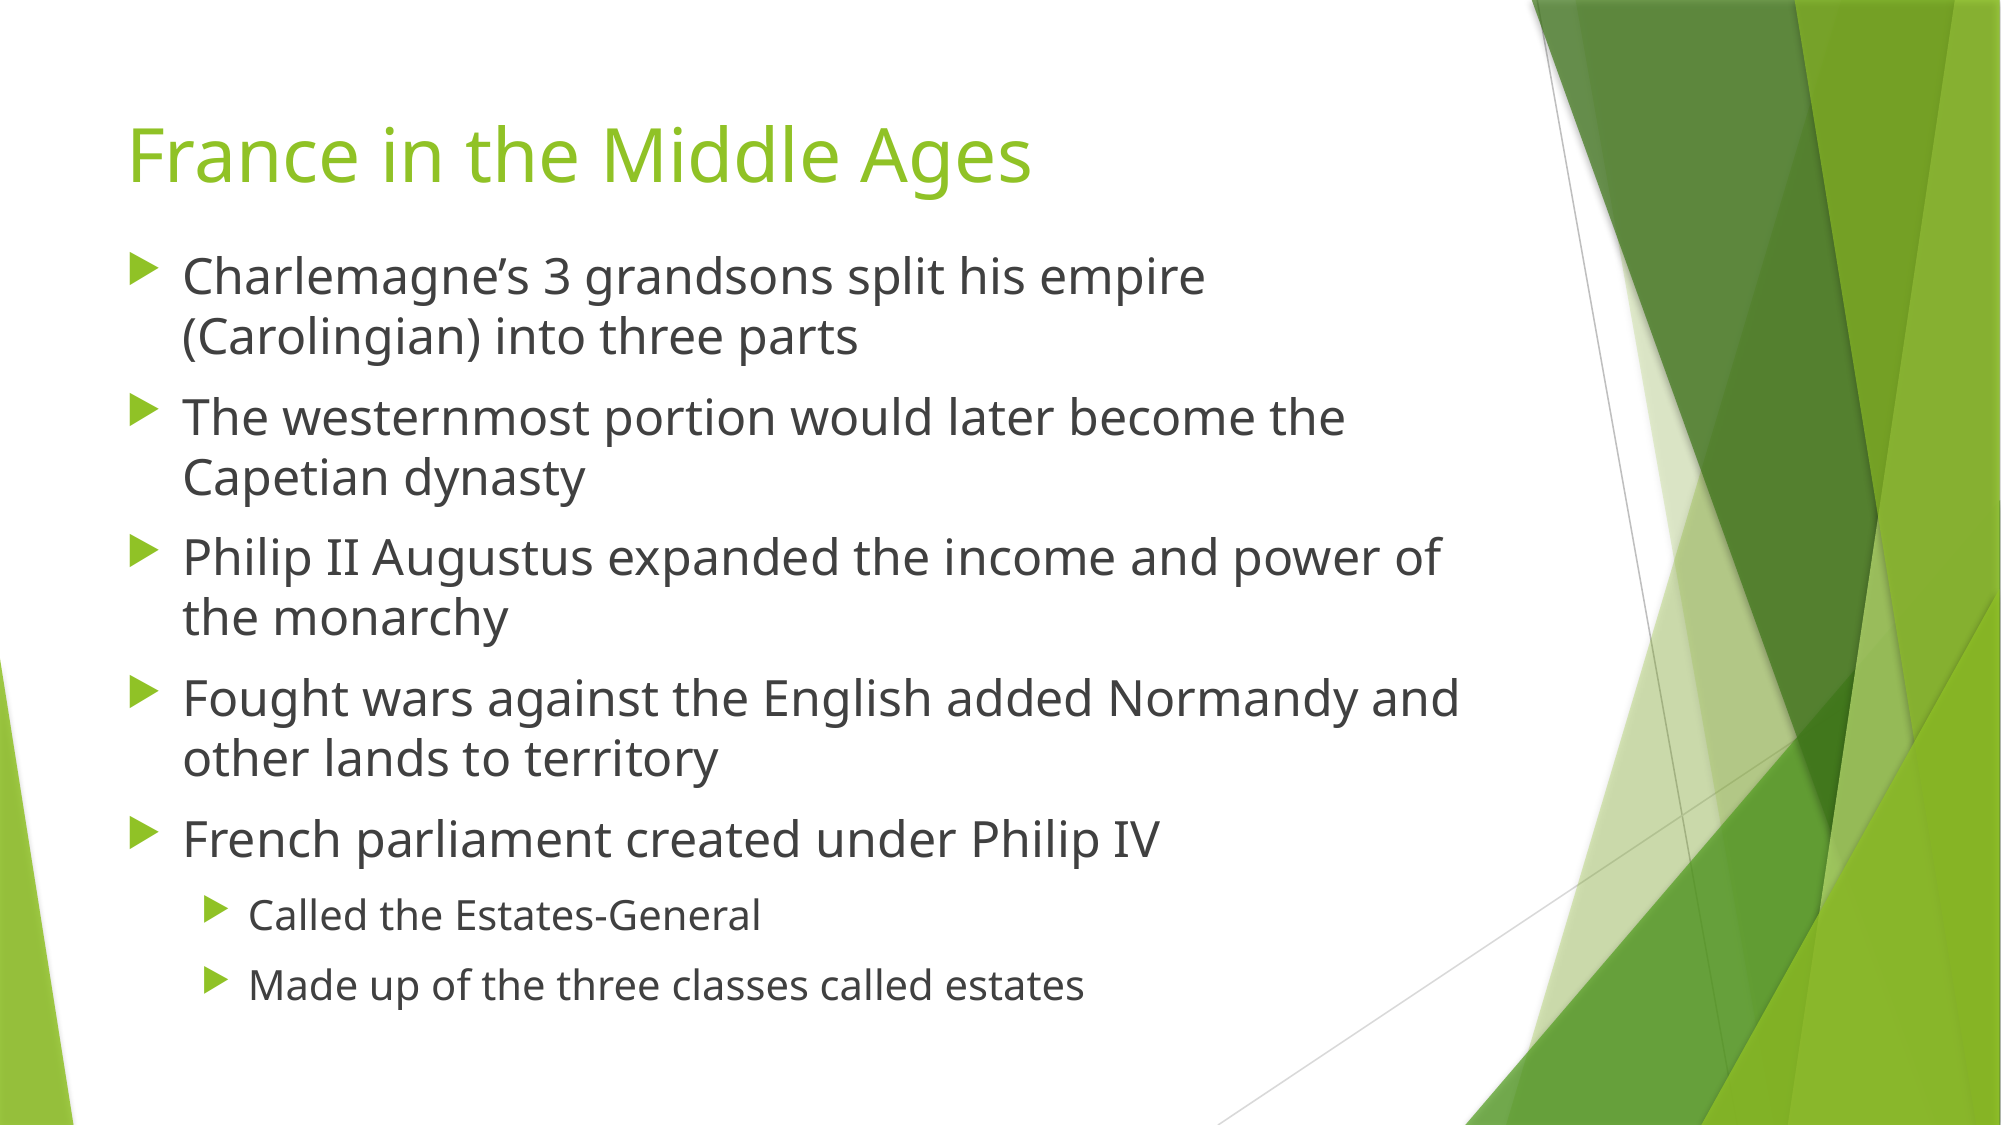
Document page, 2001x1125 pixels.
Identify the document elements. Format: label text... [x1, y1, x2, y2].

list Charlemagne’s 3 grandsons split his empire (Carolingian) into three parts The westernmost portion would later become the Capetian dynasty Philip II Augustus expanded the income and power of the monarchy Fought wars against the English added Normandy and other lands to territory French parliament created under Philip IV Called the Estates-General Made up of the three classes called estates [111, 236, 1522, 1036]
title France in the Middle Ages [111, 99, 1522, 236]
